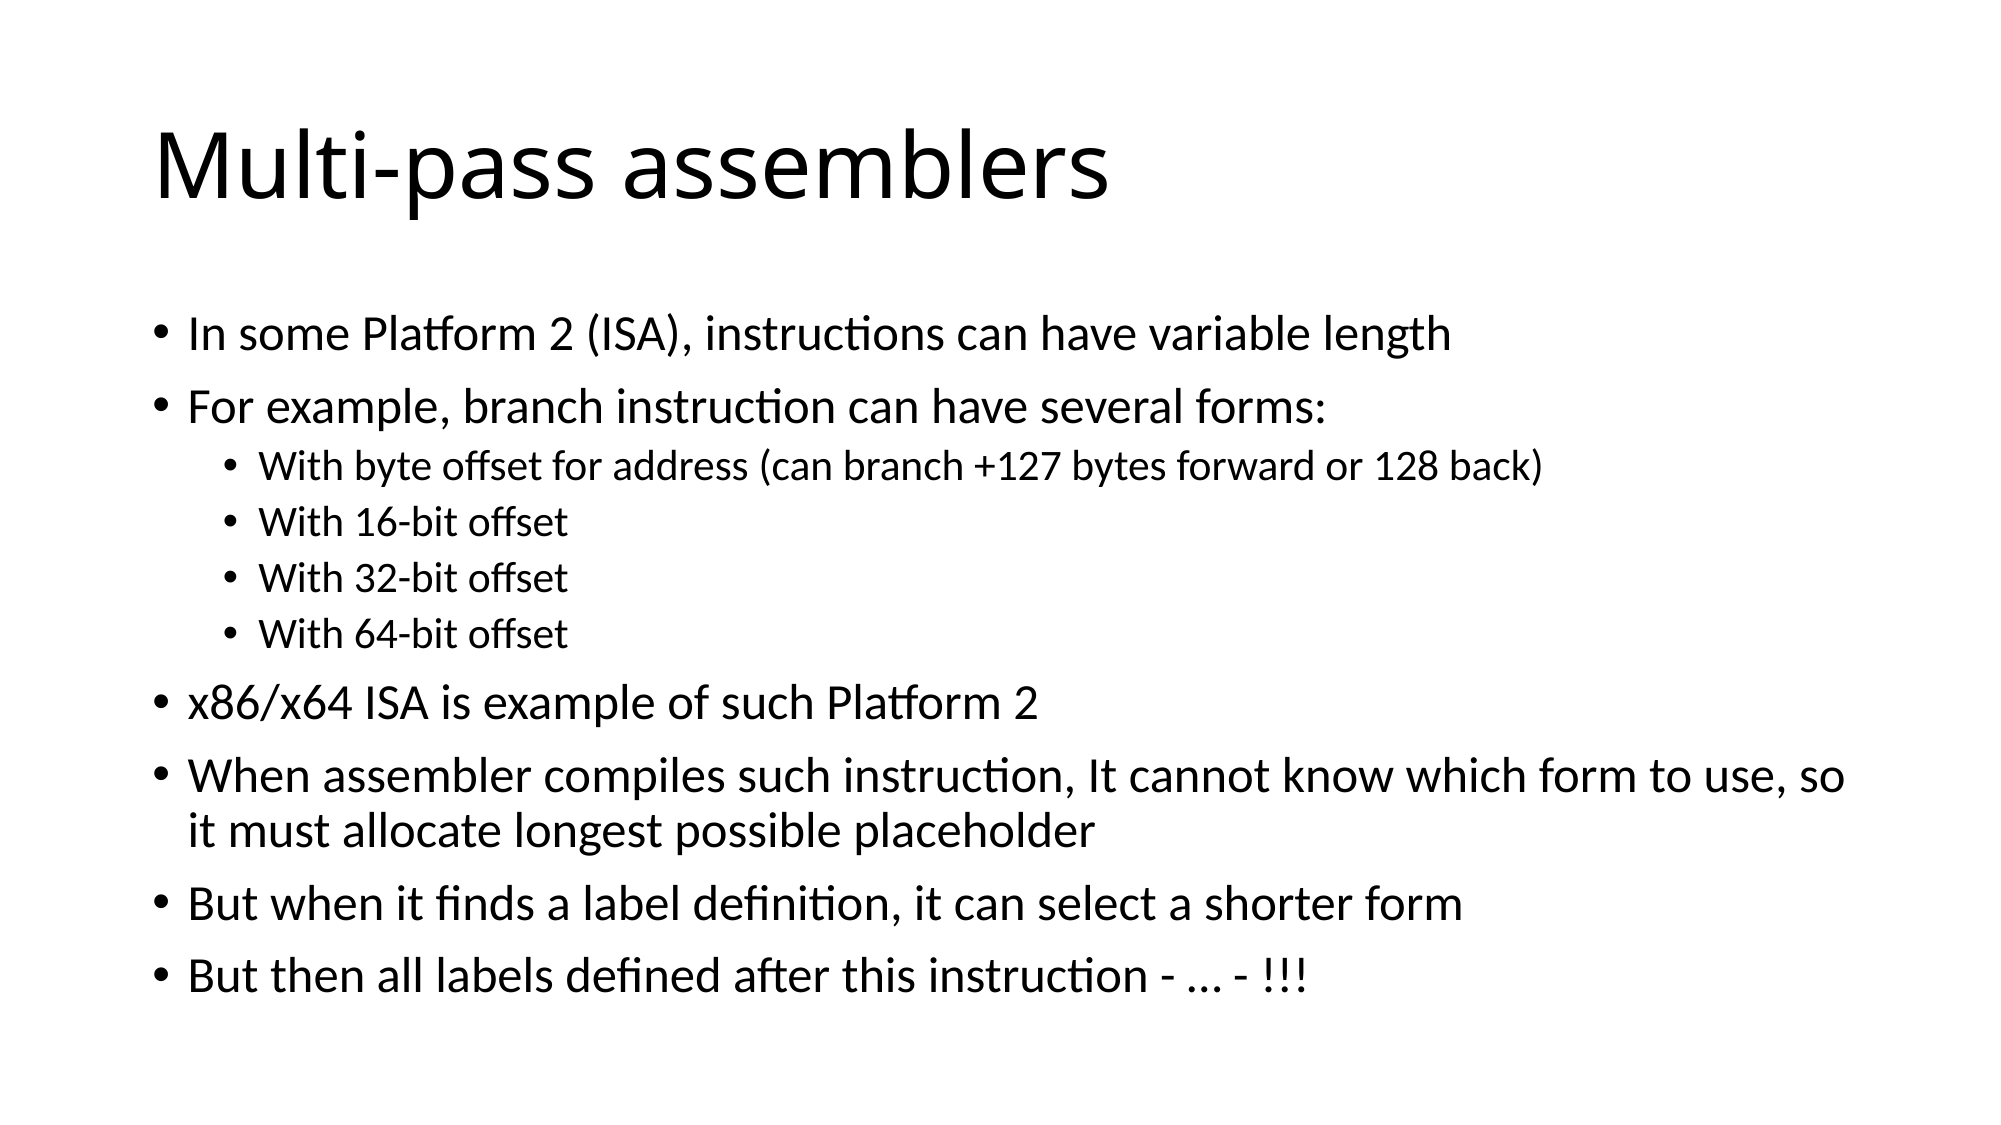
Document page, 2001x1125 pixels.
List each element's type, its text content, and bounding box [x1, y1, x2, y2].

title Multi-pass assemblers [137, 59, 1863, 278]
list In some Platform 2 (ISA), instructions can have variable length For example, branch instruction can have several forms: With byte offset for address (can branch +127 bytes forward or 128 back) With 16-bit offset With 32-bit offset With 64-bit offset x86/x64 ISA is example of such Platform 2 When assembler compiles such instruction, It cannot know which form to use, so it must allocate longest possible placeholder But when it finds a label definition, it can select a shorter form But then all labels defined after this instruction - … - !!! [137, 299, 1863, 1014]
